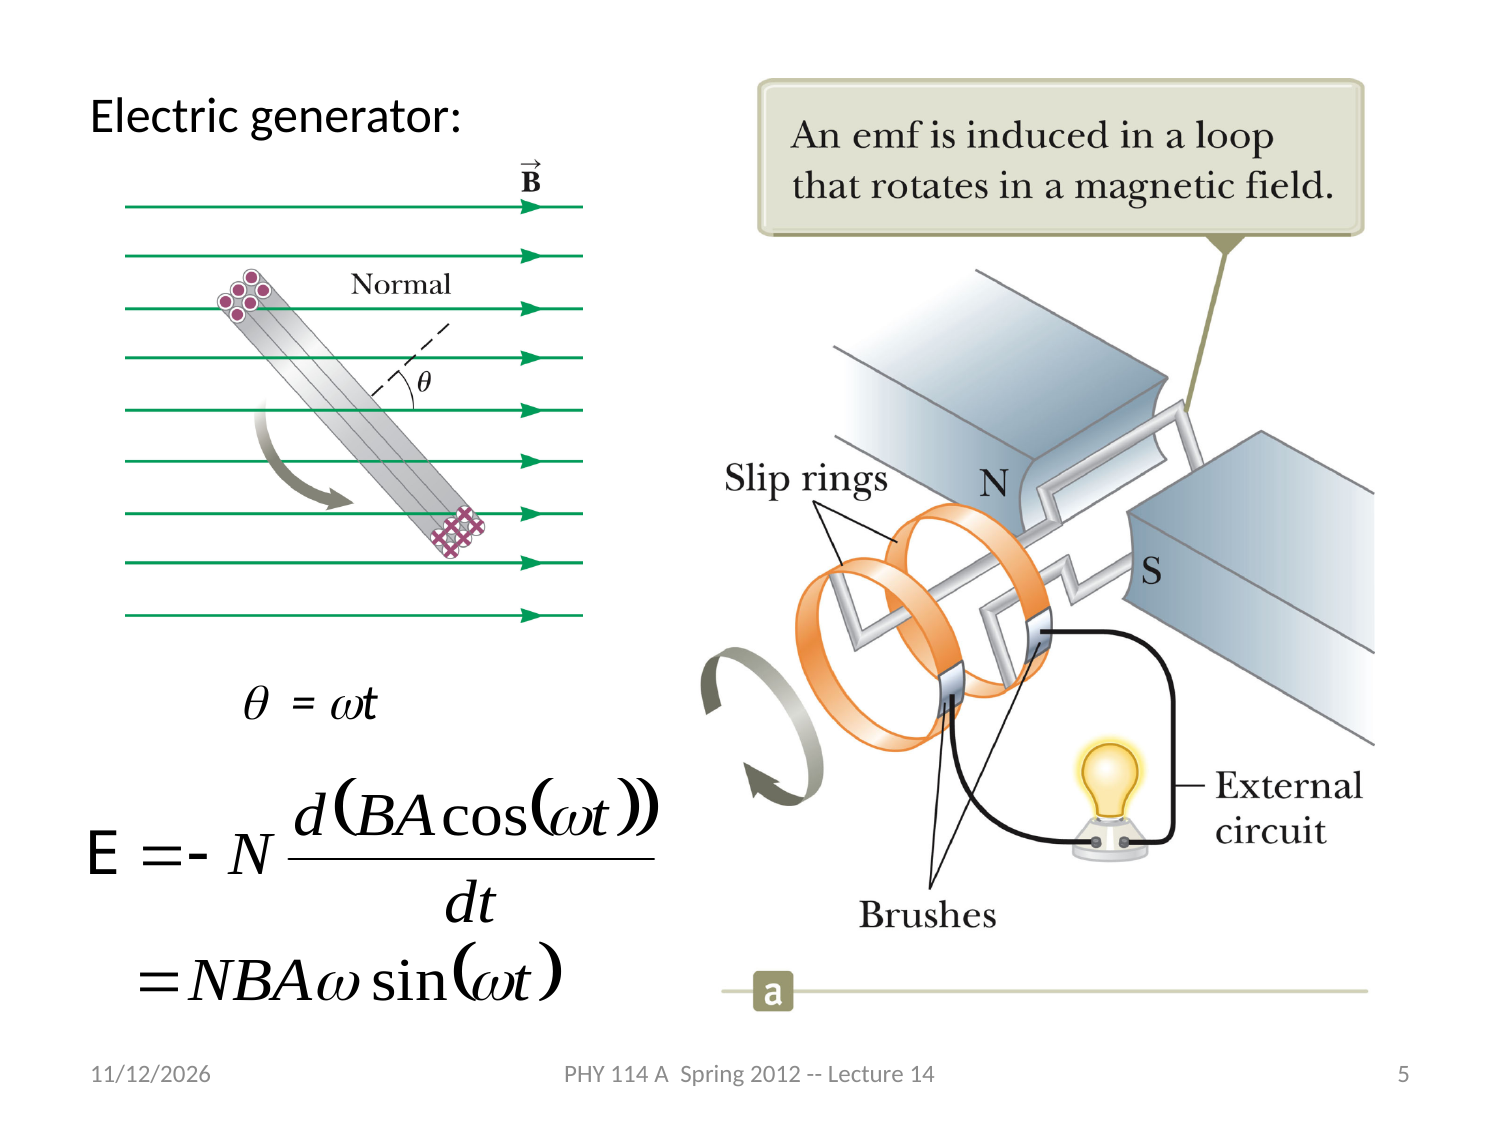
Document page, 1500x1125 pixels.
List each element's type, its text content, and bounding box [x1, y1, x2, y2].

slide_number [75, 1042, 425, 1103]
picture [124, 153, 583, 624]
picture [672, 78, 1376, 1017]
text_box q = wt [225, 662, 638, 738]
slide_number 5 [1074, 1042, 1425, 1103]
footer PHY 114 A Spring 2012 -- Lecture 14 [512, 1042, 988, 1103]
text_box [74, 778, 665, 1024]
text_box Electric generator: [74, 74, 1275, 150]
